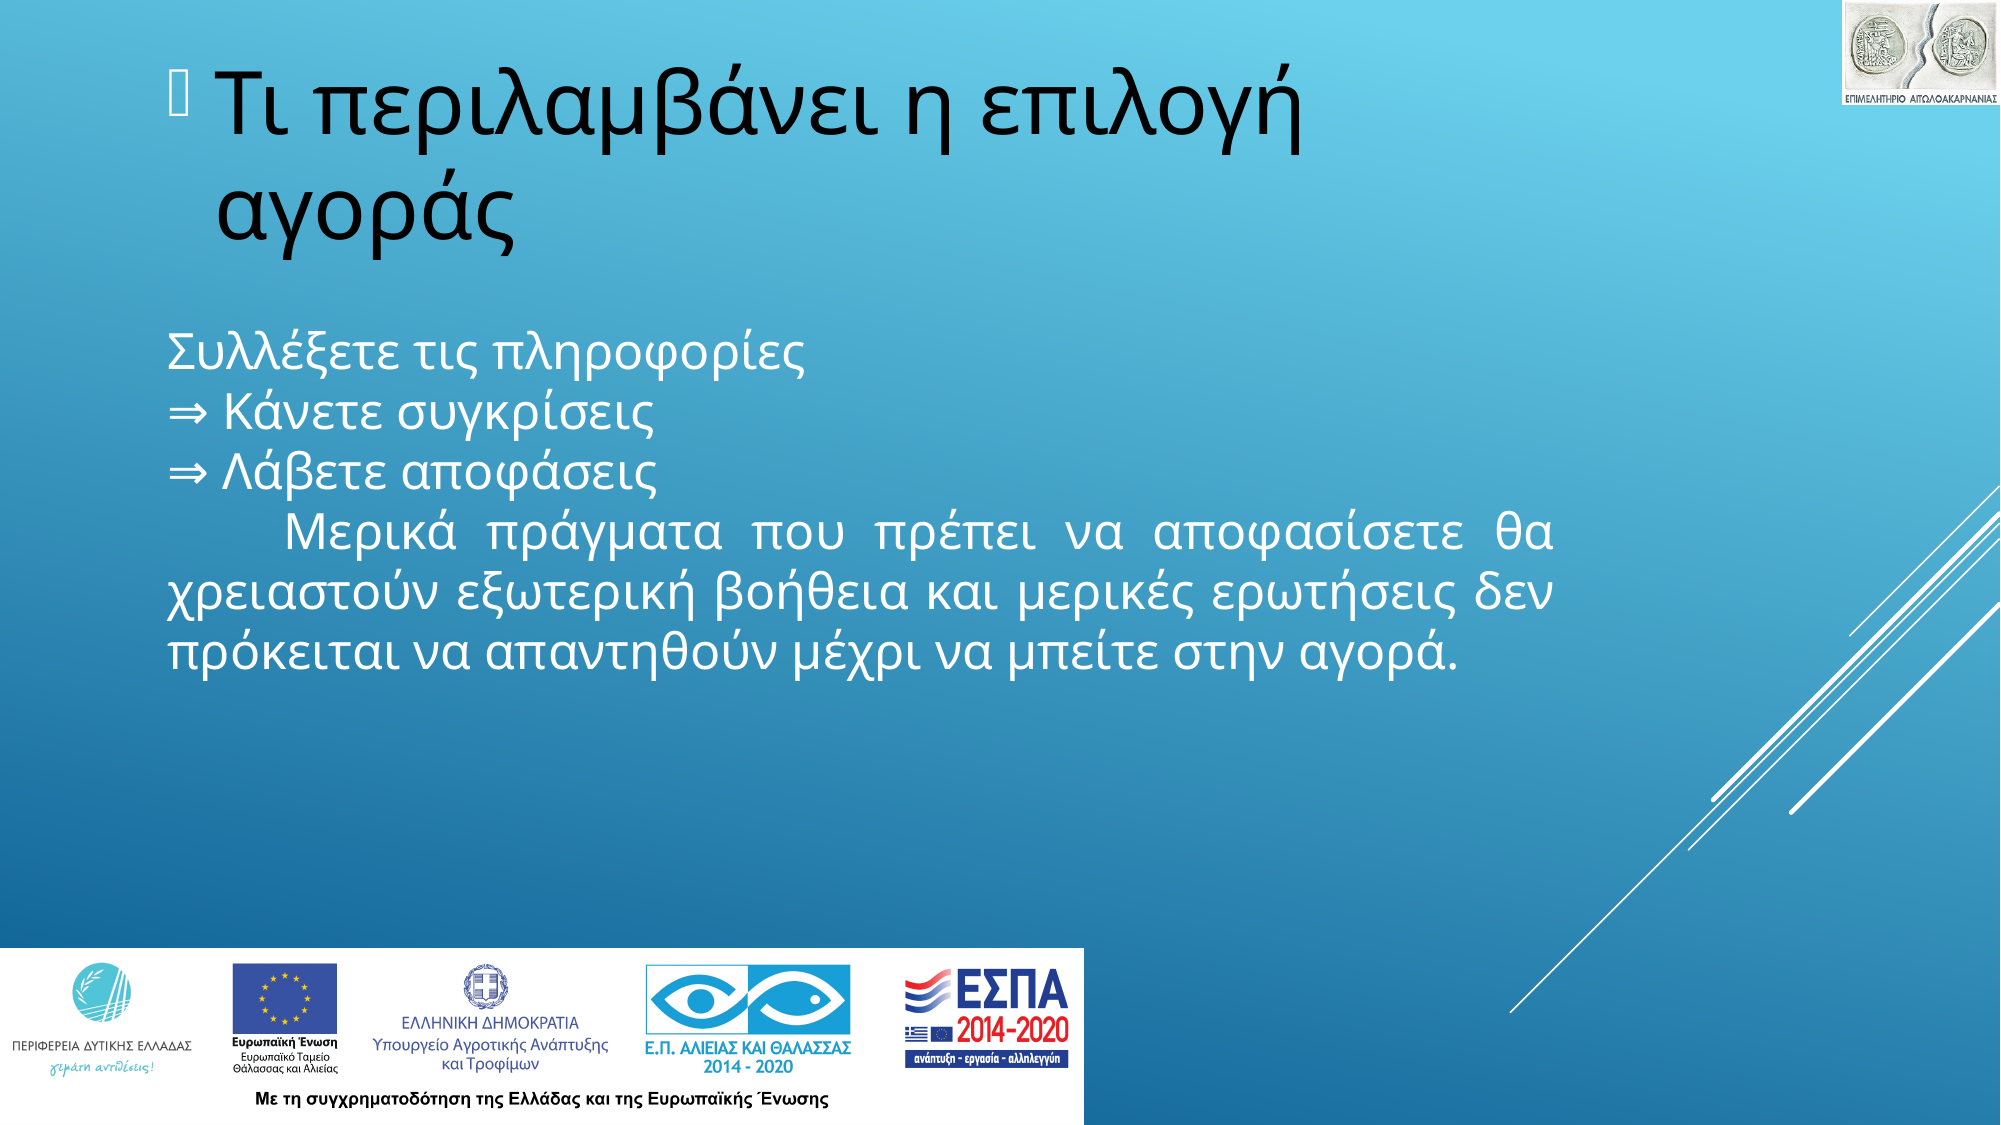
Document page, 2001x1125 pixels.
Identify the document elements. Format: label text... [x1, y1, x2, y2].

picture [0, 948, 1084, 1125]
text_box Συλλέξετε τις πληροφορίες ⇒ Κάνετε συγκρίσεις ⇒ Λάβετε αποφάσεις Μερικά πράγματα που πρέπει να αποφασίσετε θα χρειαστούν εξωτερική βοήθεια και μερικές ερωτήσεις δεν πρόκειται να απαντηθούν μέχρι να μπείτε στην αγορά. [152, 312, 1570, 688]
list Τι περιλαμβάνει η επιλογή αγοράς [152, 35, 1553, 270]
picture [1842, 0, 2000, 106]
